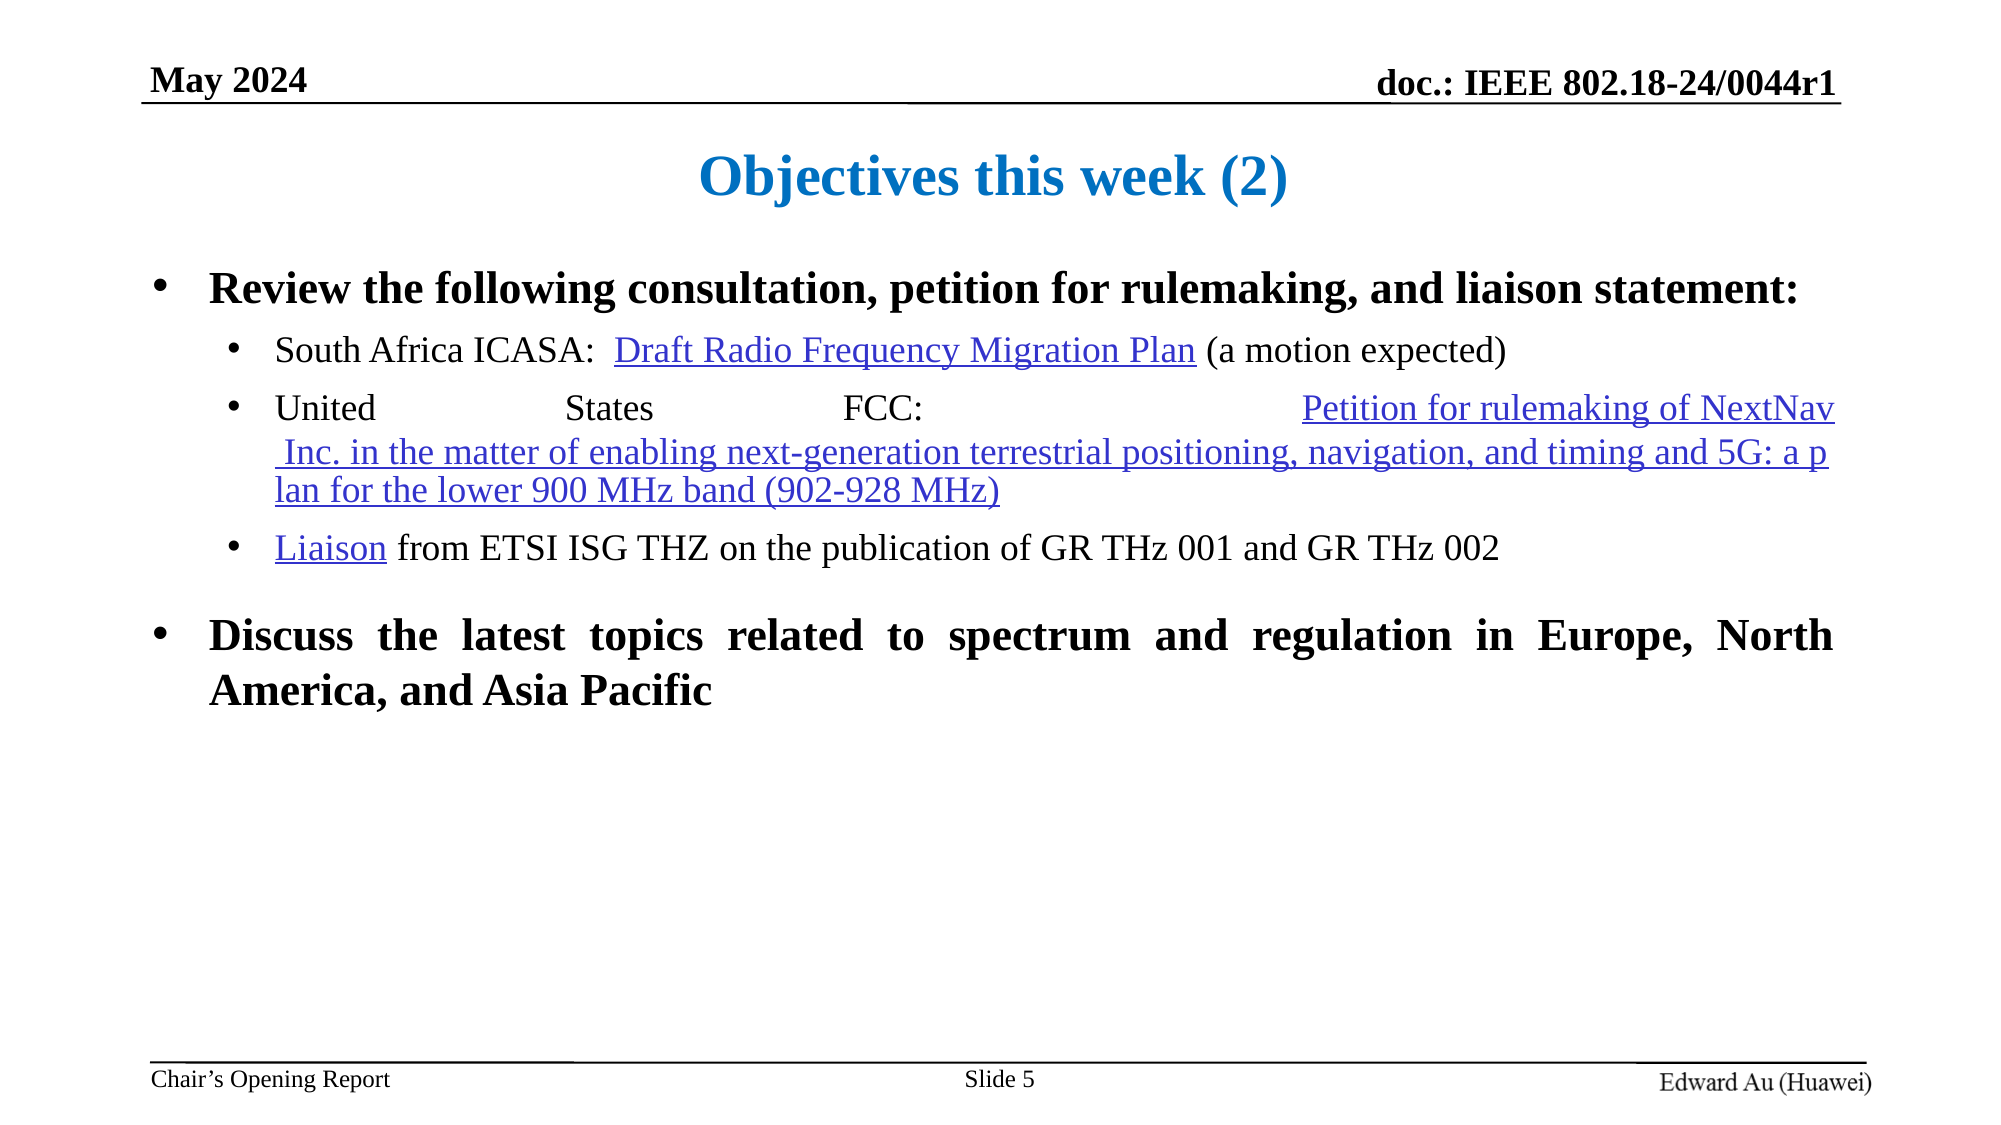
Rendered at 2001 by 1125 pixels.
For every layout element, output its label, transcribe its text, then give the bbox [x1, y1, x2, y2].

title Objectives this week (2) [137, 99, 1851, 246]
list Review the following consultation, petition for rulemaking, and liaison statement: South Africa ICASA: Draft Radio Frequency Migration Plan (a motion expected) United States FCC: Petition for rulemaking of NextNav Inc. in the matter of enabling next-generation terrestrial positioning, navigation, and timing and 5G: a plan for the lower 900 MHz band (902-928 MHz) Liaison from ETSI ISG THZ on the publication of GR THz 001 and GR THz 002 Discuss the latest topics related to spectrum and regulation in Europe, North America, and Asia Pacific [137, 249, 1851, 1013]
slide_number Slide 5 [933, 1061, 1067, 1123]
picture [1174, 1058, 1887, 1113]
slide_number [149, 54, 651, 99]
